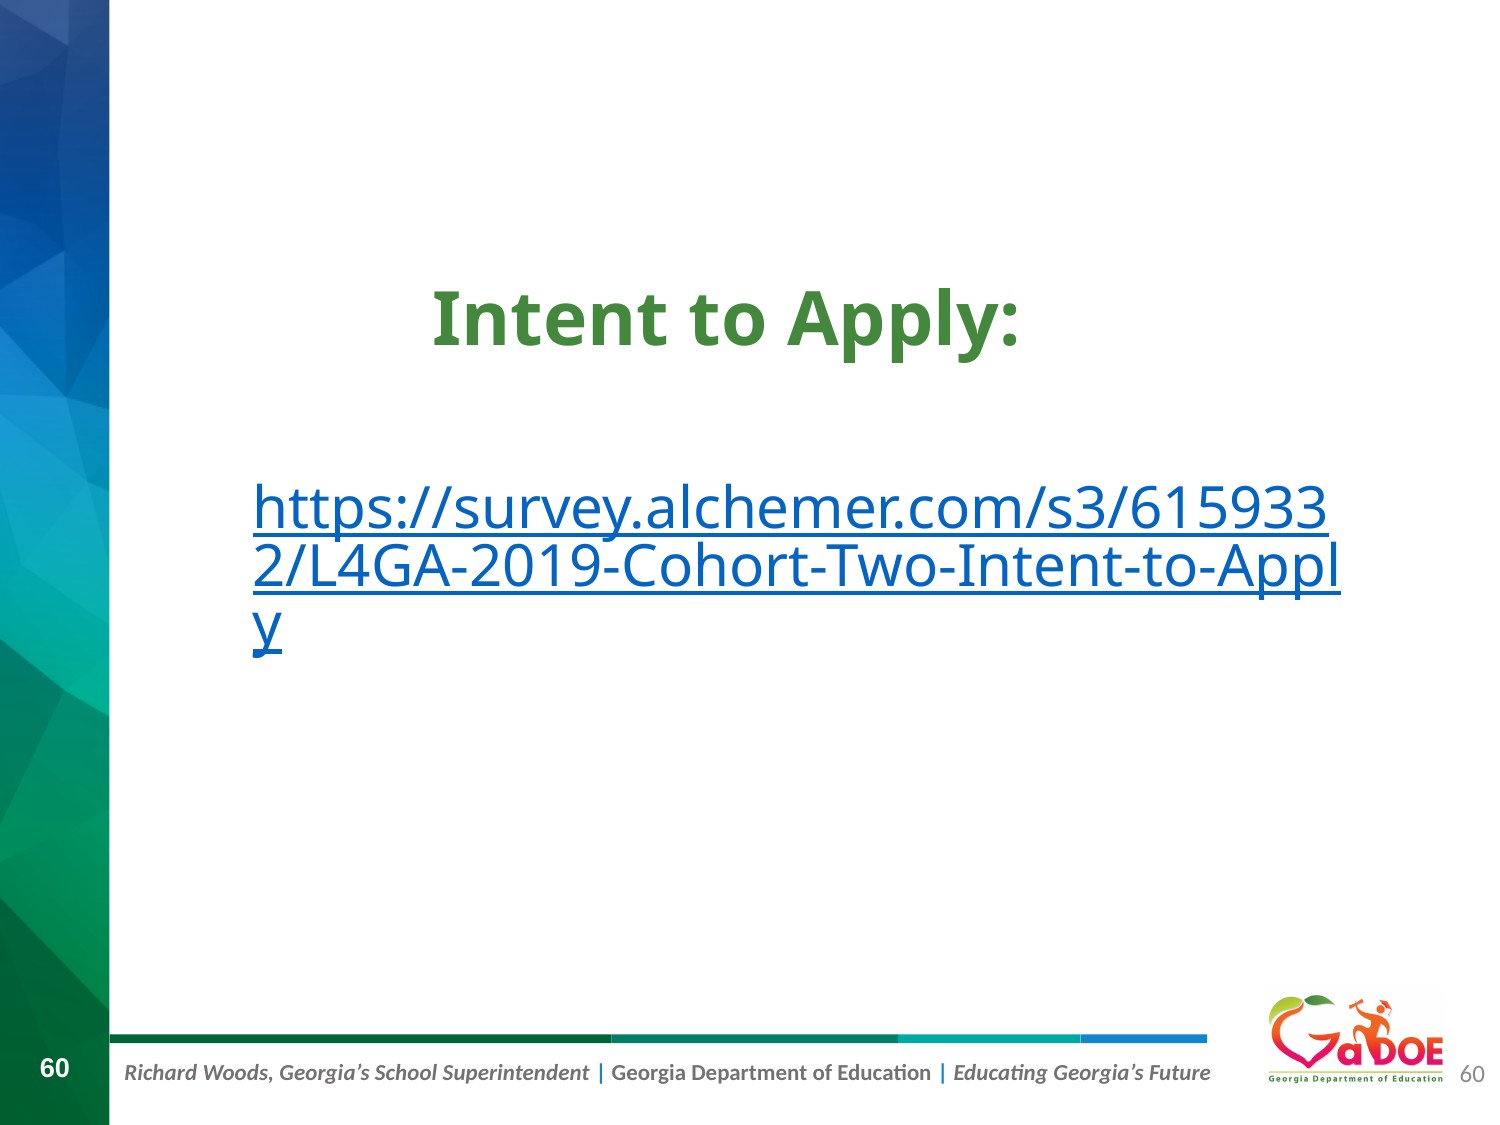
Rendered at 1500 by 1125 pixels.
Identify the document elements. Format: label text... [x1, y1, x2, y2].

picture [1263, 987, 1447, 1042]
slide_number 60 [1162, 1042, 1500, 1103]
title Intent to Apply: [417, 212, 1118, 430]
picture [0, 0, 110, 1125]
text_box https://survey.alchemer.com/s3/6159332/L4GA-2019-Cohort-Two-Intent-to-Apply [237, 462, 1363, 735]
